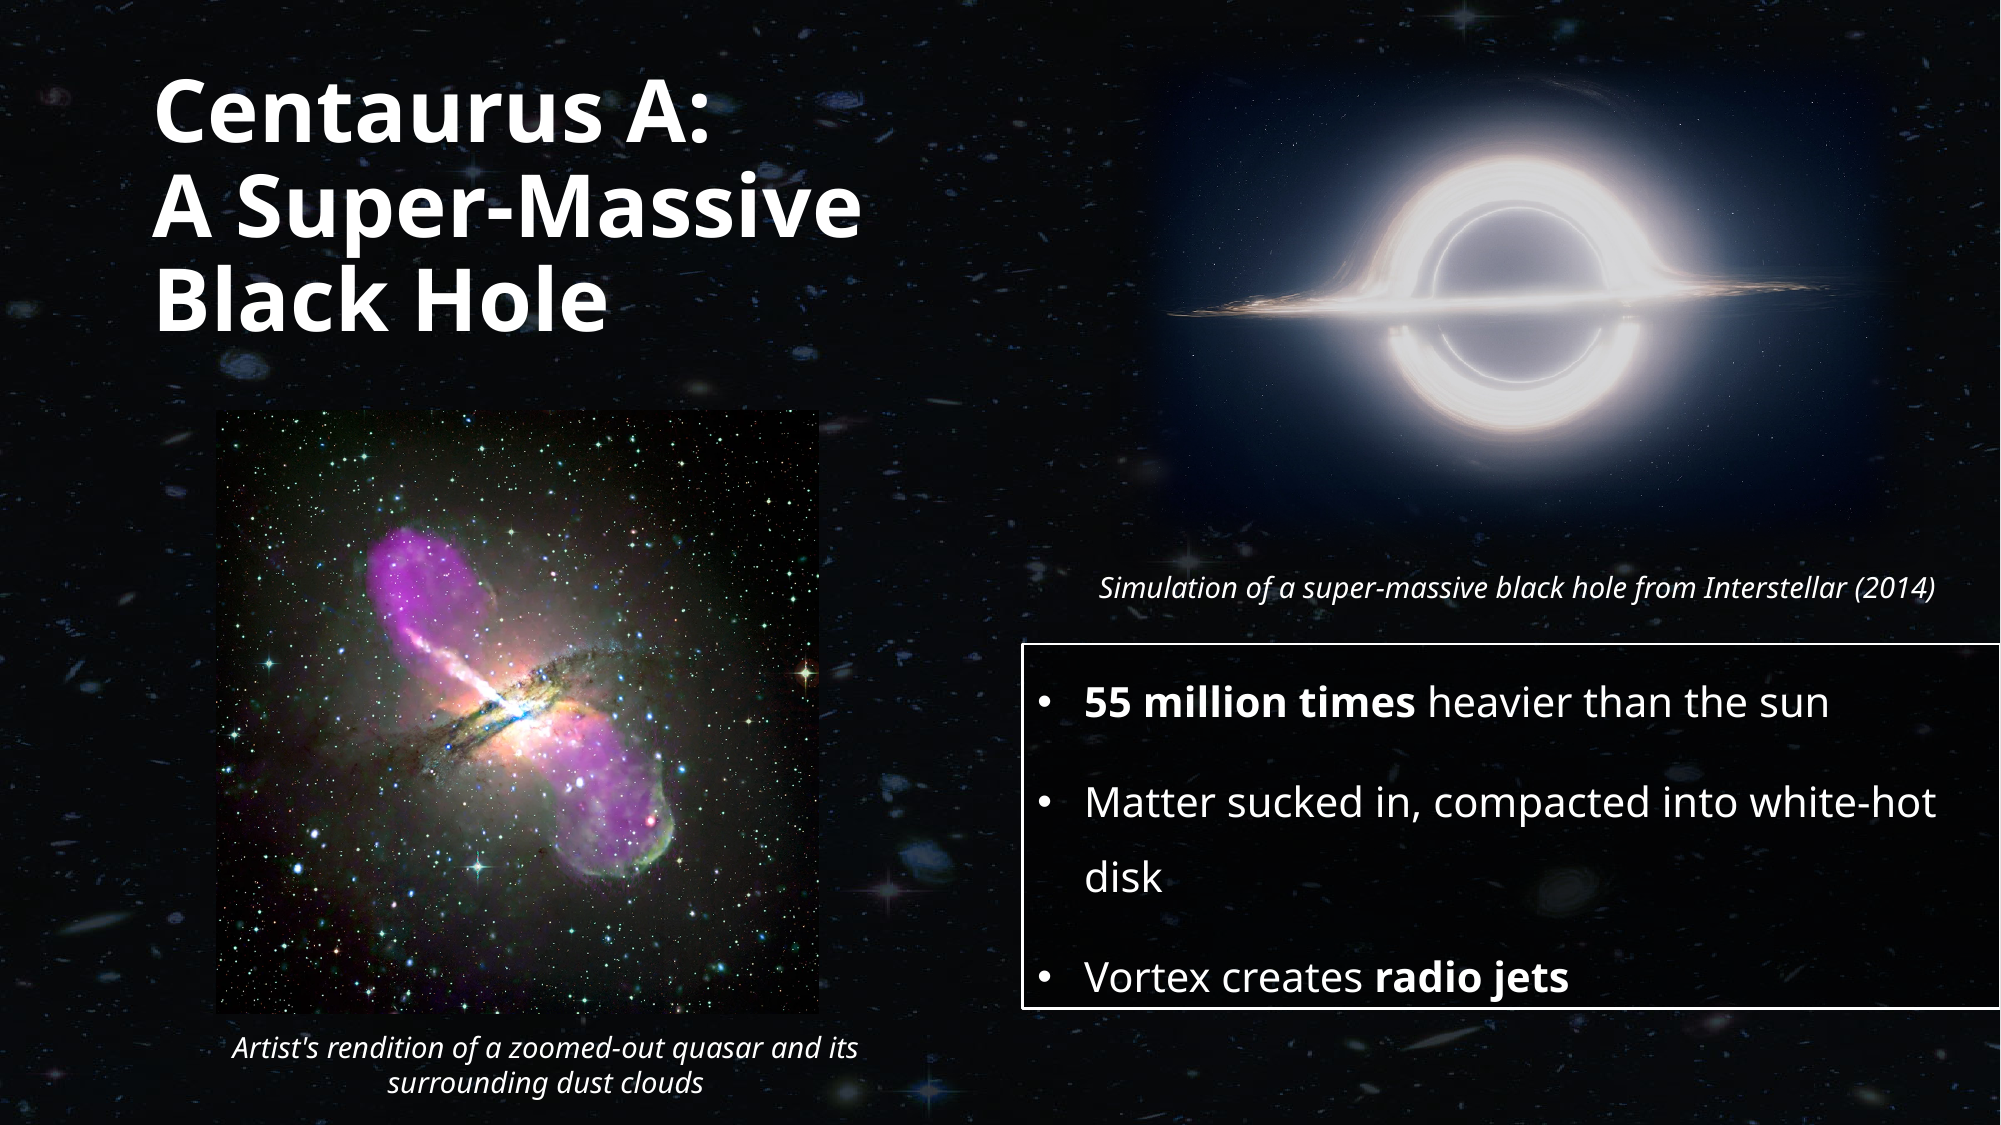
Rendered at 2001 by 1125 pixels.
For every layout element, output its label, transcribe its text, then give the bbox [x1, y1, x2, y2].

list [215, 410, 820, 1014]
text_box Artist's rendition of a zoomed-out quasar and its surrounding dust clouds [157, 1022, 935, 1107]
text_box Simulation of a super-massive black hole from Interstellar (2014) [1069, 562, 1966, 613]
text_box 55 million times heavier than the sun Matter sucked in, compacted into white-hot disk Vortex creates radio jets [1022, 643, 2000, 1009]
title Centaurus A: A Super-Massive Black Hole [137, 59, 1077, 358]
picture [0, 0, 2001, 1125]
